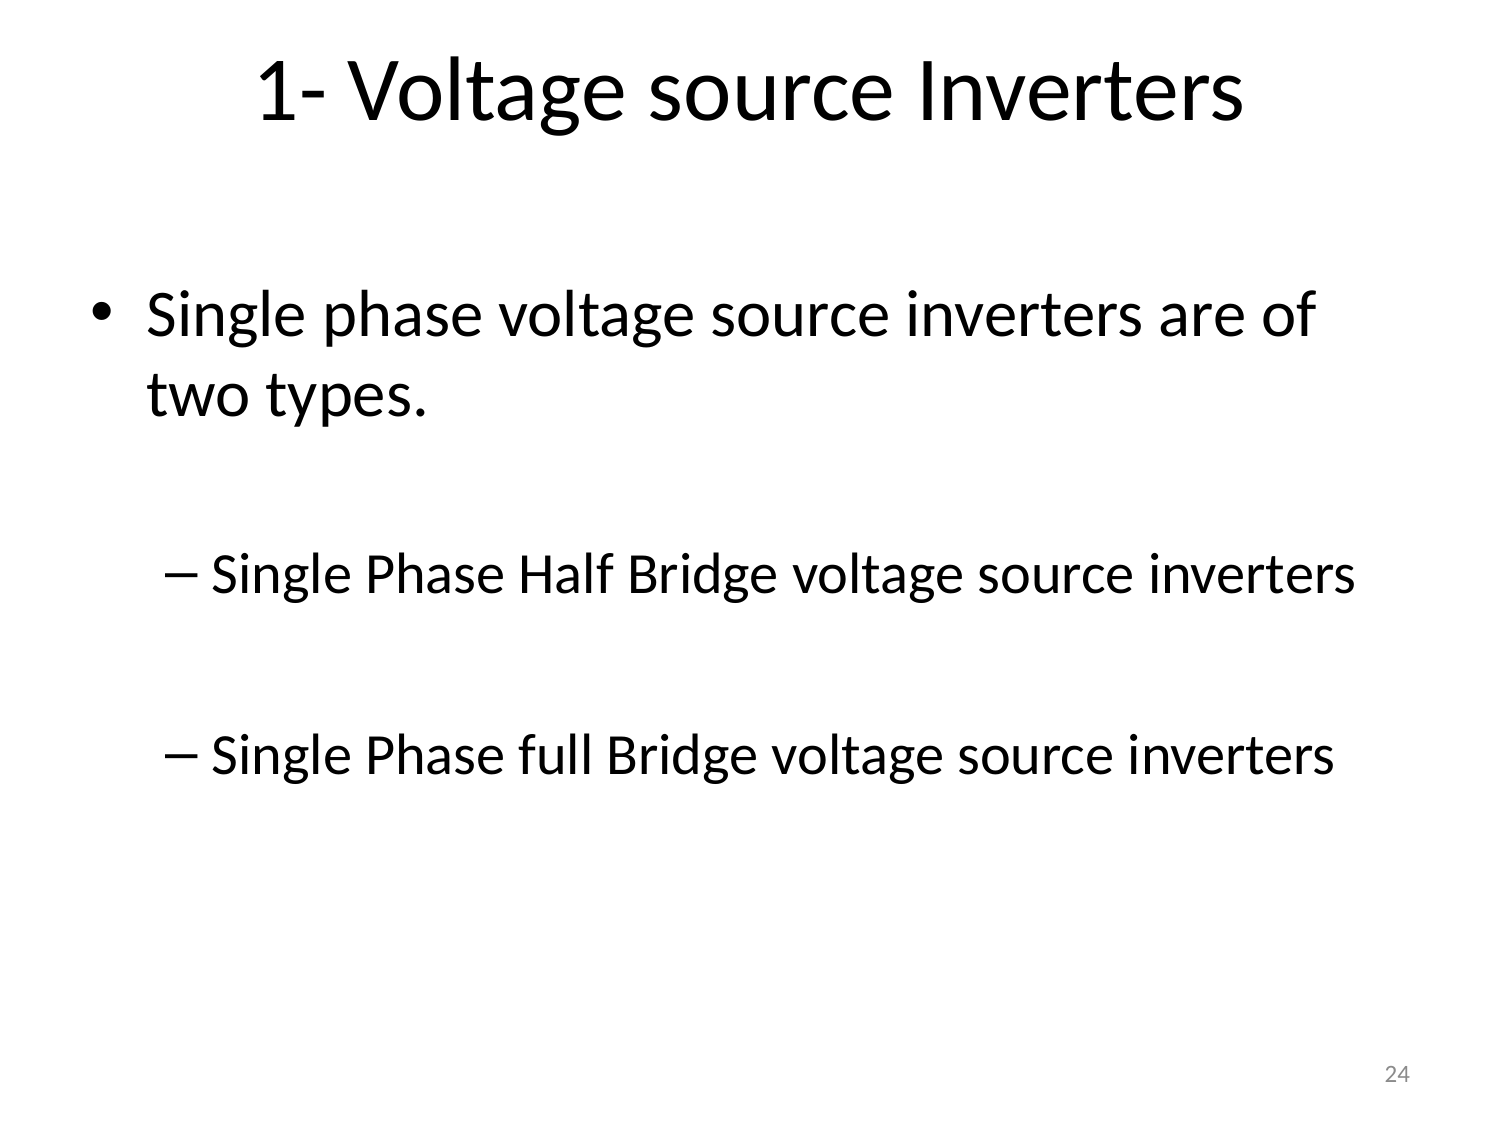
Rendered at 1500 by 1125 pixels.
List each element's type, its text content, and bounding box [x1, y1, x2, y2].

list Single phase voltage source inverters are of two types. Single Phase Half Bridge voltage source inverters Single Phase full Bridge voltage source inverters [75, 262, 1425, 1005]
slide_number 24 [1074, 1042, 1425, 1103]
